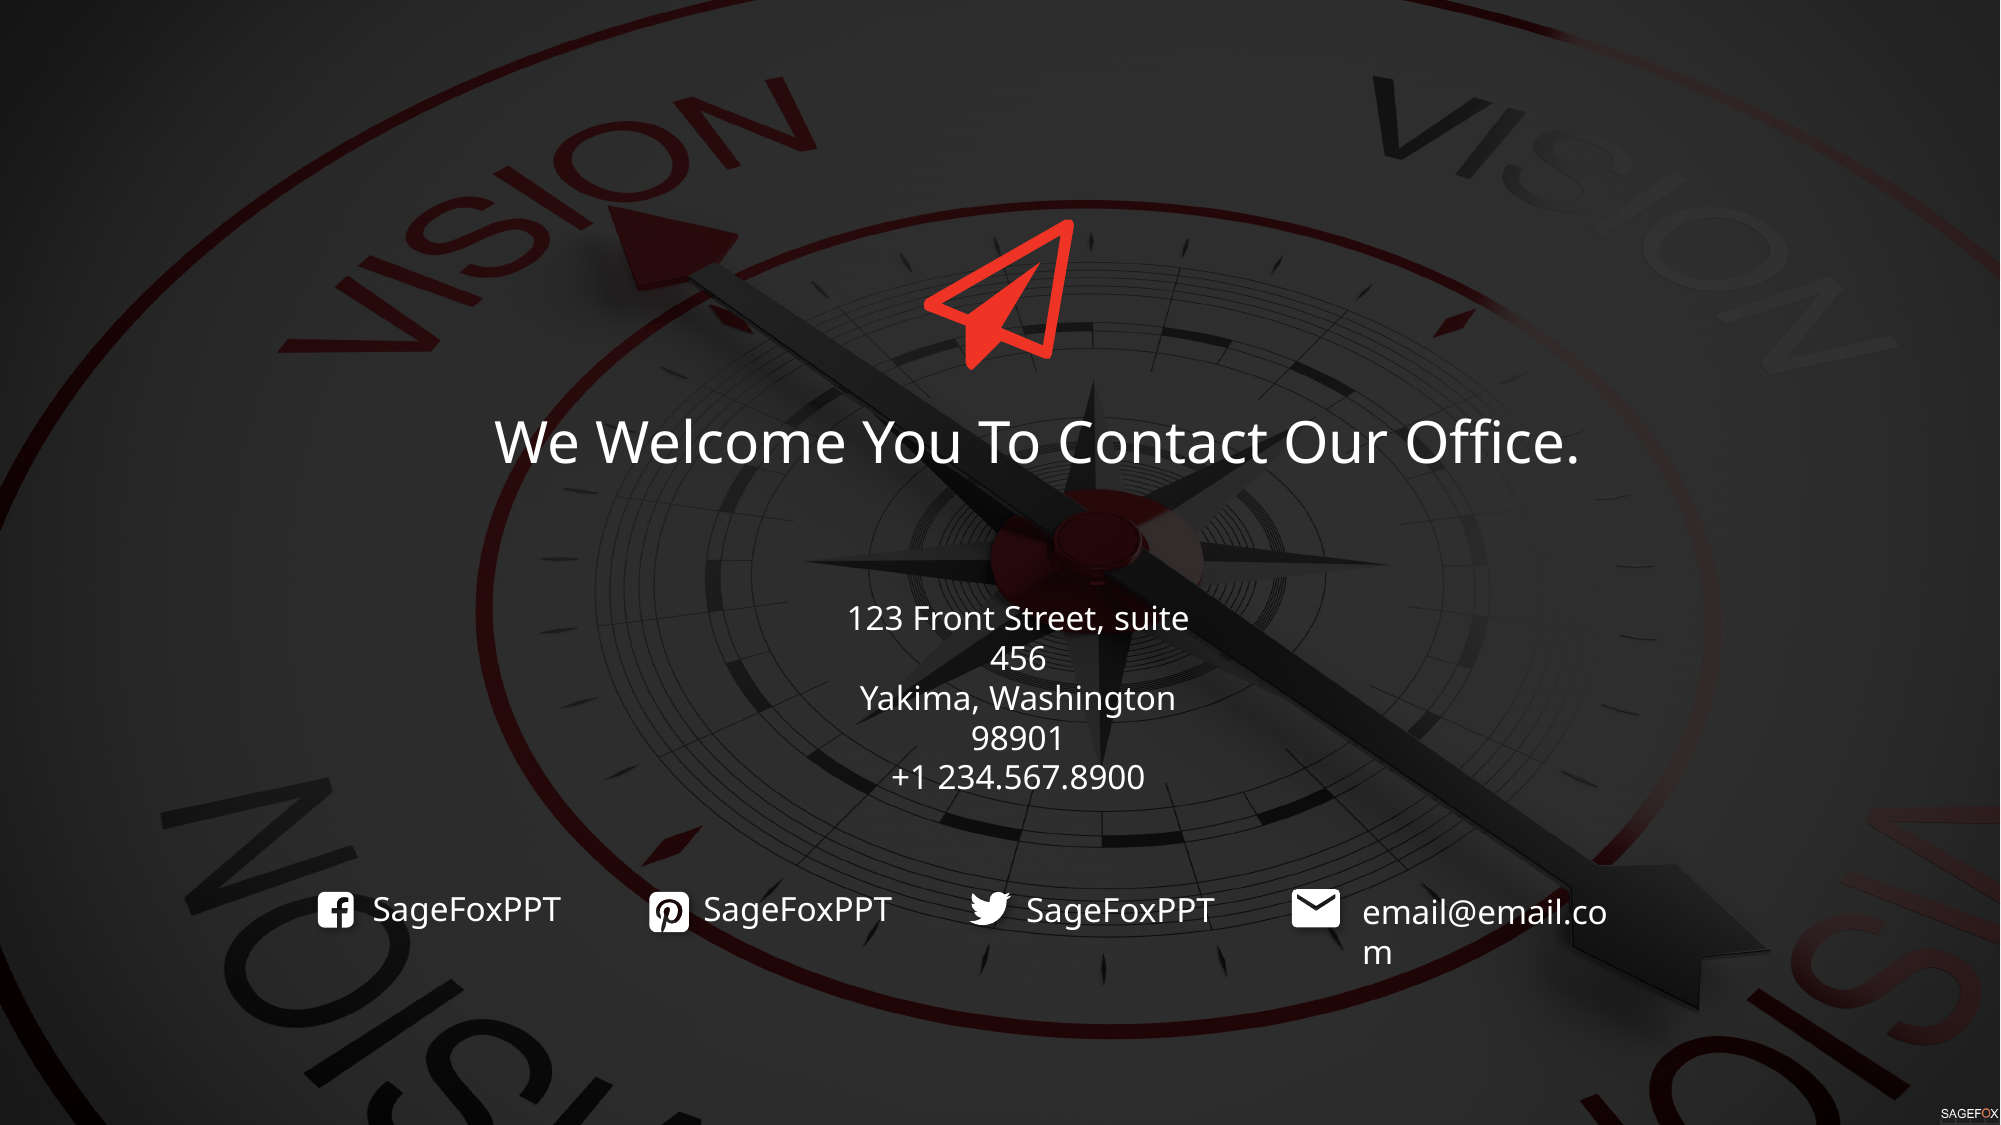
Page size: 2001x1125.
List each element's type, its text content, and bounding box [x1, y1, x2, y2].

text_box [317, 891, 354, 928]
text_box [923, 219, 1074, 370]
text_box SageFoxPPT [688, 880, 929, 936]
picture [0, 0, 2001, 1125]
text_box email@email.com [1347, 884, 1649, 979]
text_box [649, 891, 688, 933]
text_box We Welcome You To Contact Our Office. [477, 398, 1598, 483]
text_box 123 Front Street, suite 456 Yakima, Washington 98901 +1 234.567.8900 [808, 589, 1229, 804]
text_box SageFoxPPT [357, 880, 598, 936]
text_box [969, 891, 1011, 926]
text_box SageFoxPPT [1011, 881, 1252, 937]
text_box [1291, 889, 1340, 928]
